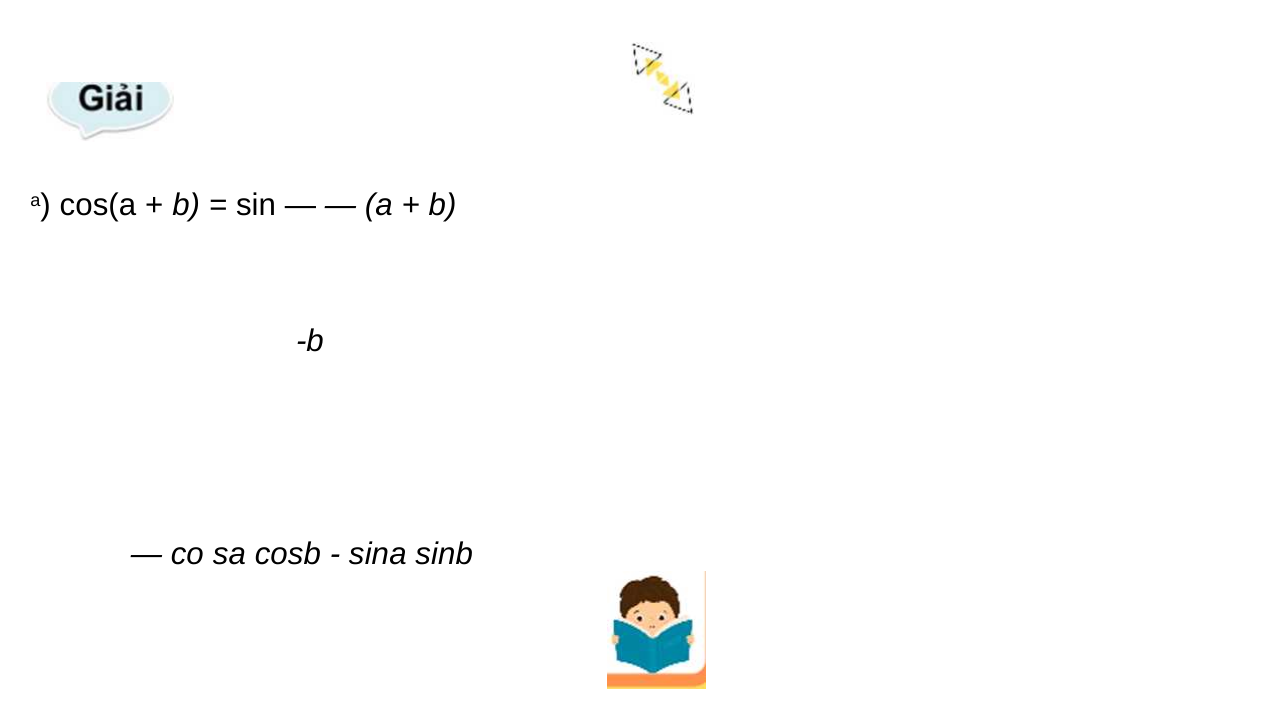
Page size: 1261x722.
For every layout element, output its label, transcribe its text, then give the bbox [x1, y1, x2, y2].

picture [45, 82, 174, 142]
picture [606, 570, 706, 690]
text_box -b [296, 320, 350, 352]
text_box a) cos(a + b) = sin — — (a + b) [30, 184, 511, 249]
text_box — co sa cosb - sina sinb [78, 533, 444, 565]
picture [630, 42, 695, 116]
